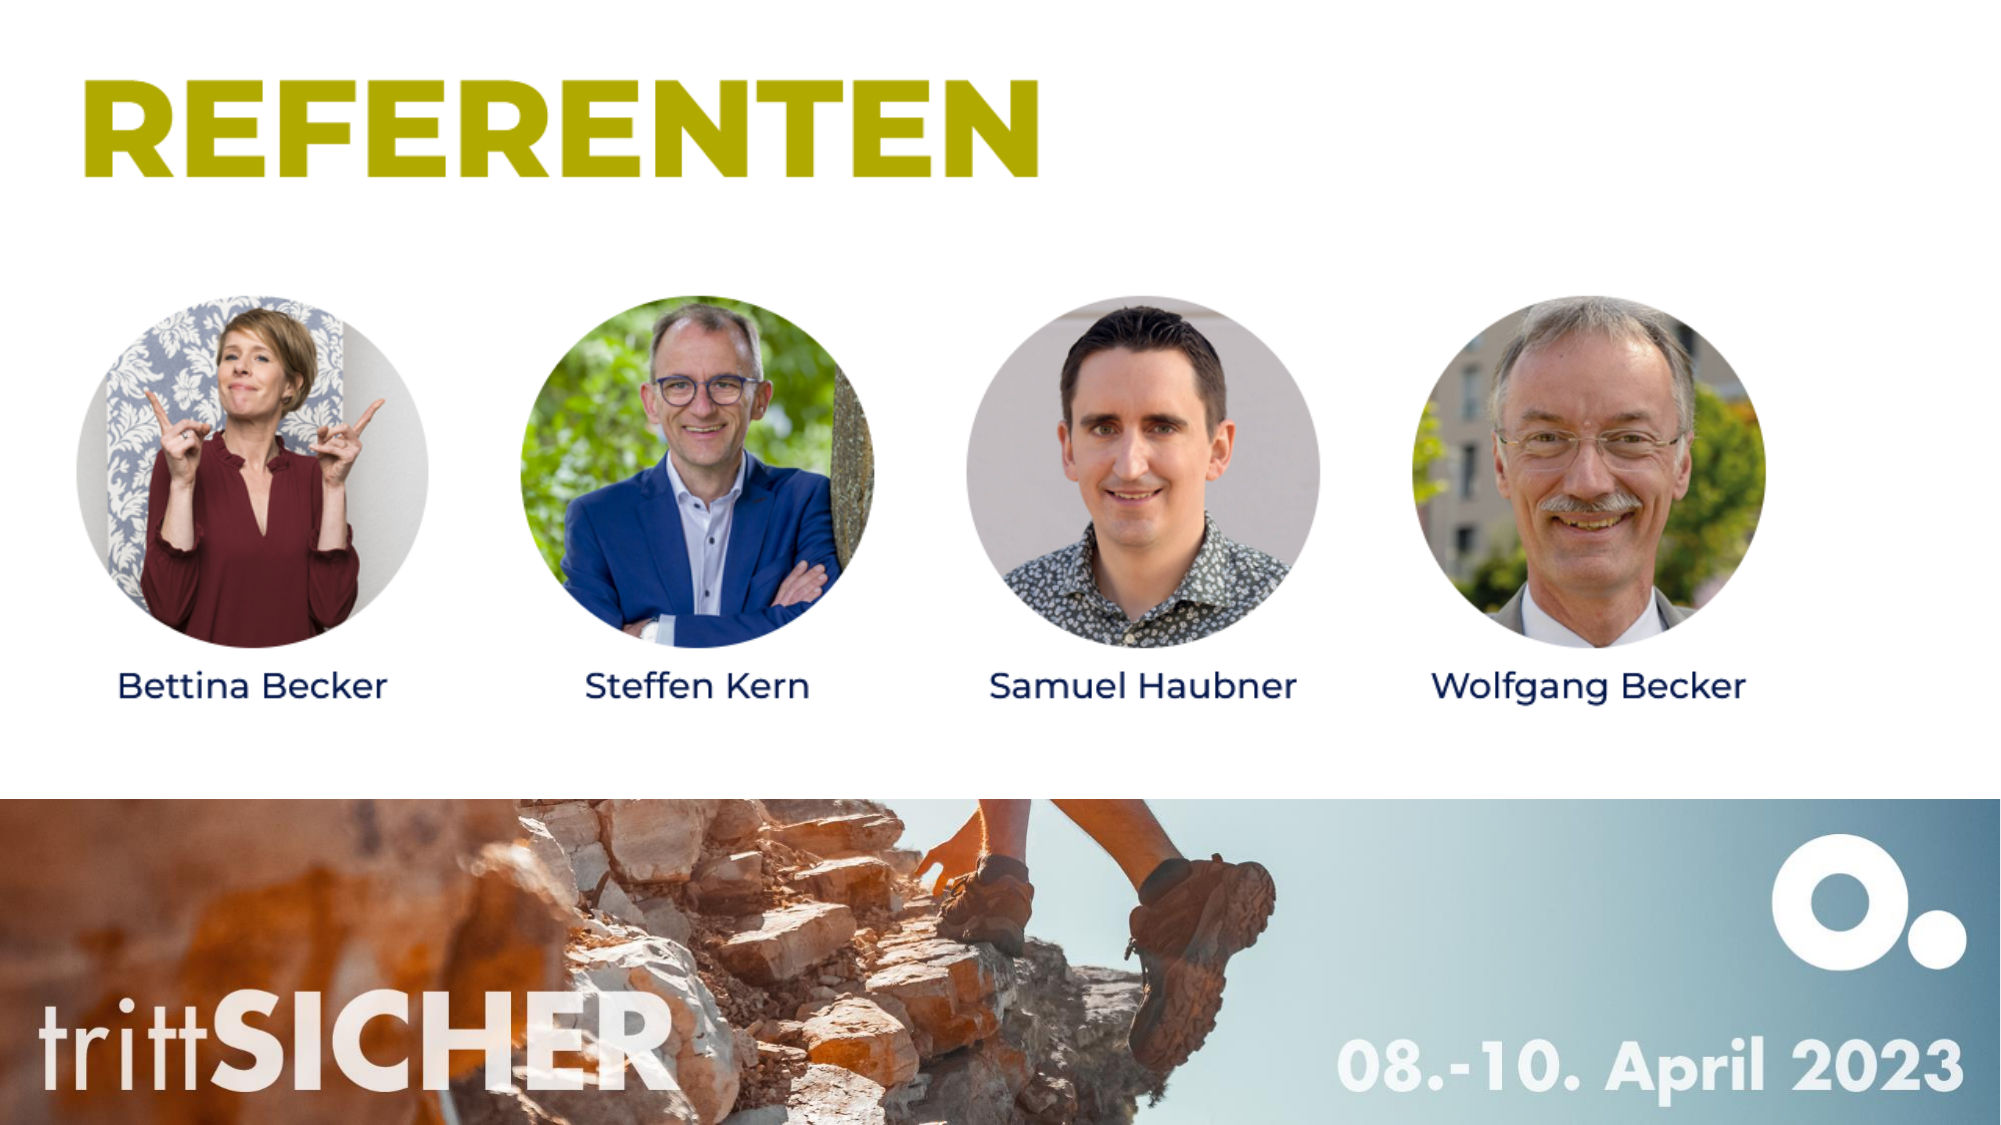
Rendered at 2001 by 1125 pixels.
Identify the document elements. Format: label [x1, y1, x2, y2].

picture [0, 799, 2001, 1125]
picture [33, 38, 1824, 736]
